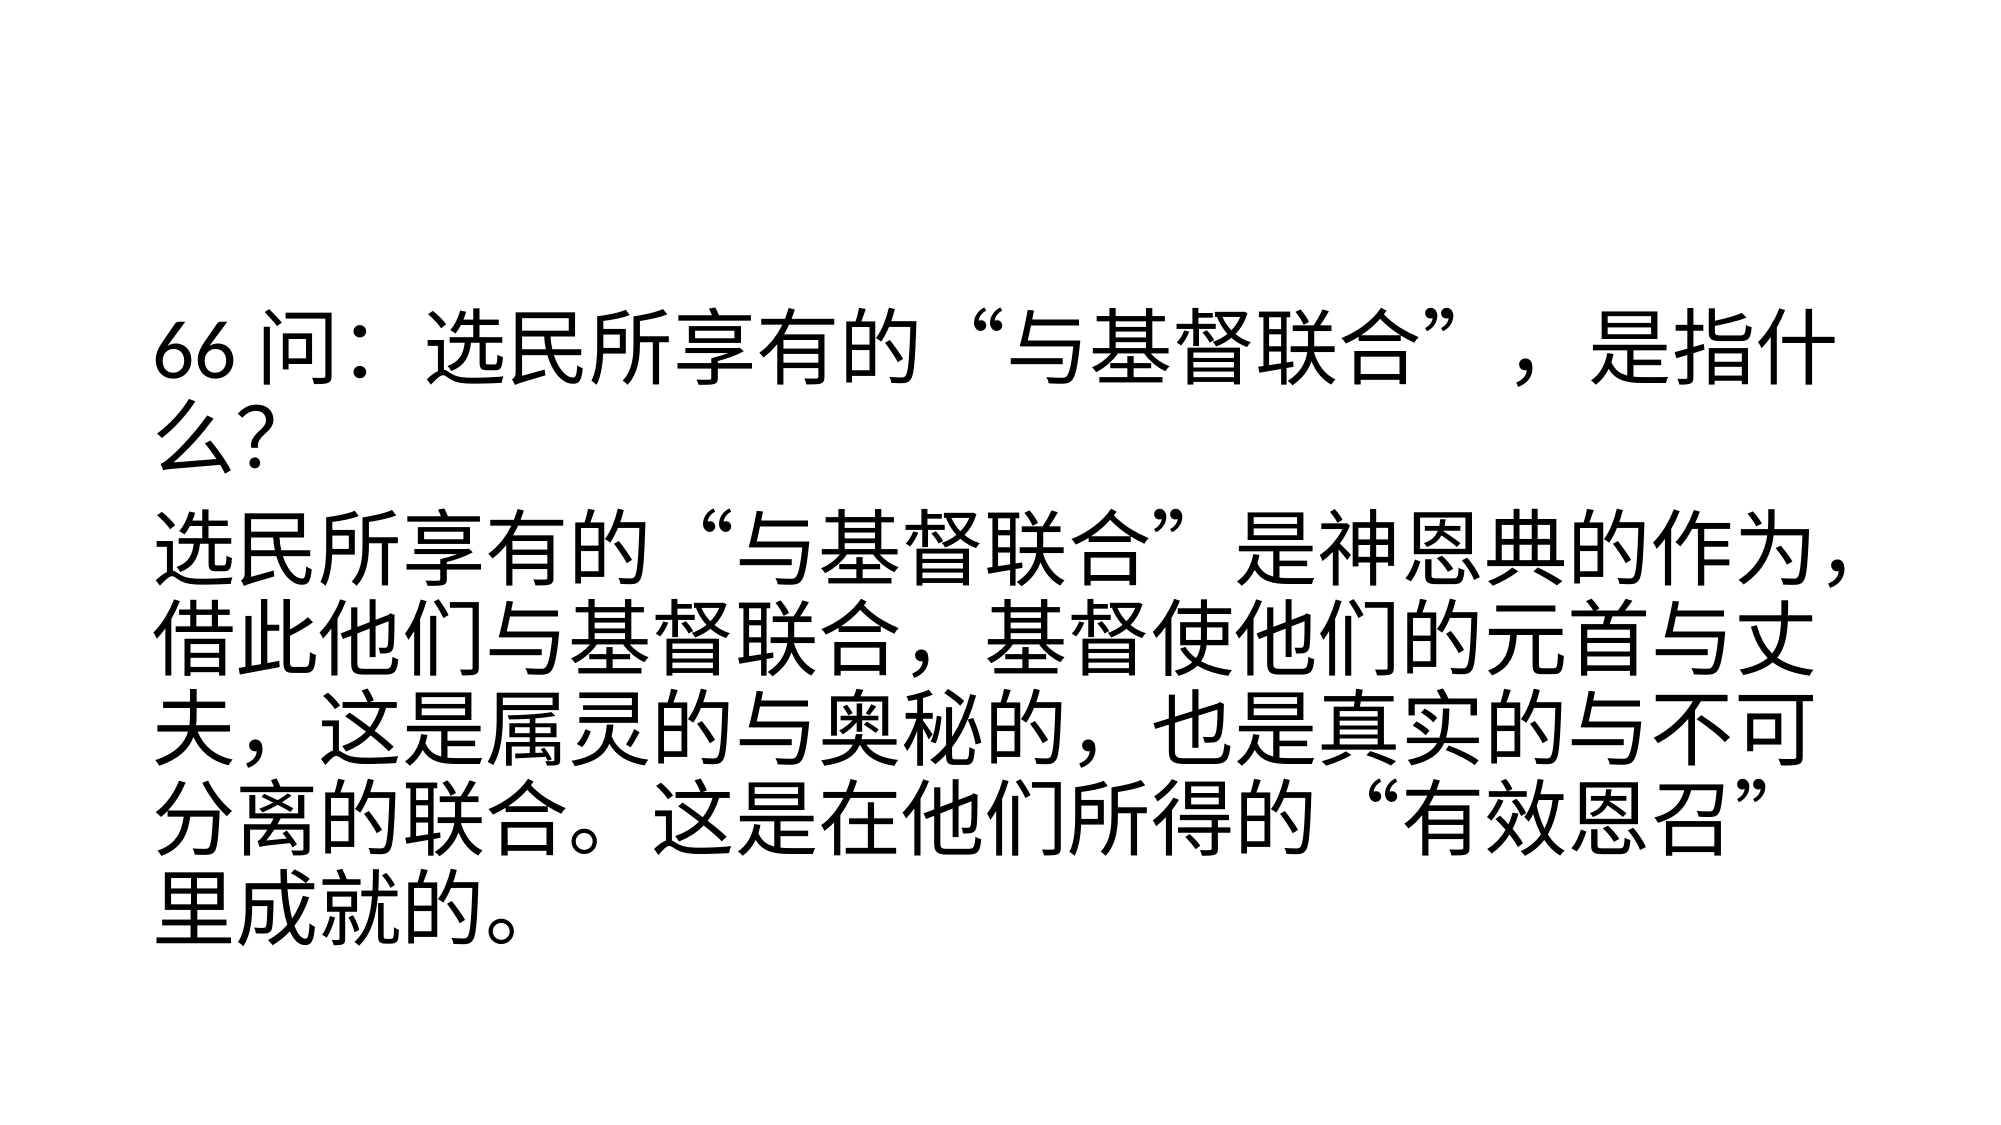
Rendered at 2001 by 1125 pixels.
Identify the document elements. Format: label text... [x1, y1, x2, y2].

list 66问：选民所享有的“与基督联合”，是指什么？ 选民所享有的“与基督联合”是神恩典的作为，借此他们与基督联合，基督使他们的元首与丈夫，这是属灵的与奥秘的，也是真实的与不可分离的联合。这是在他们所得的“有效恩召”里成就的。 [137, 299, 1863, 1014]
